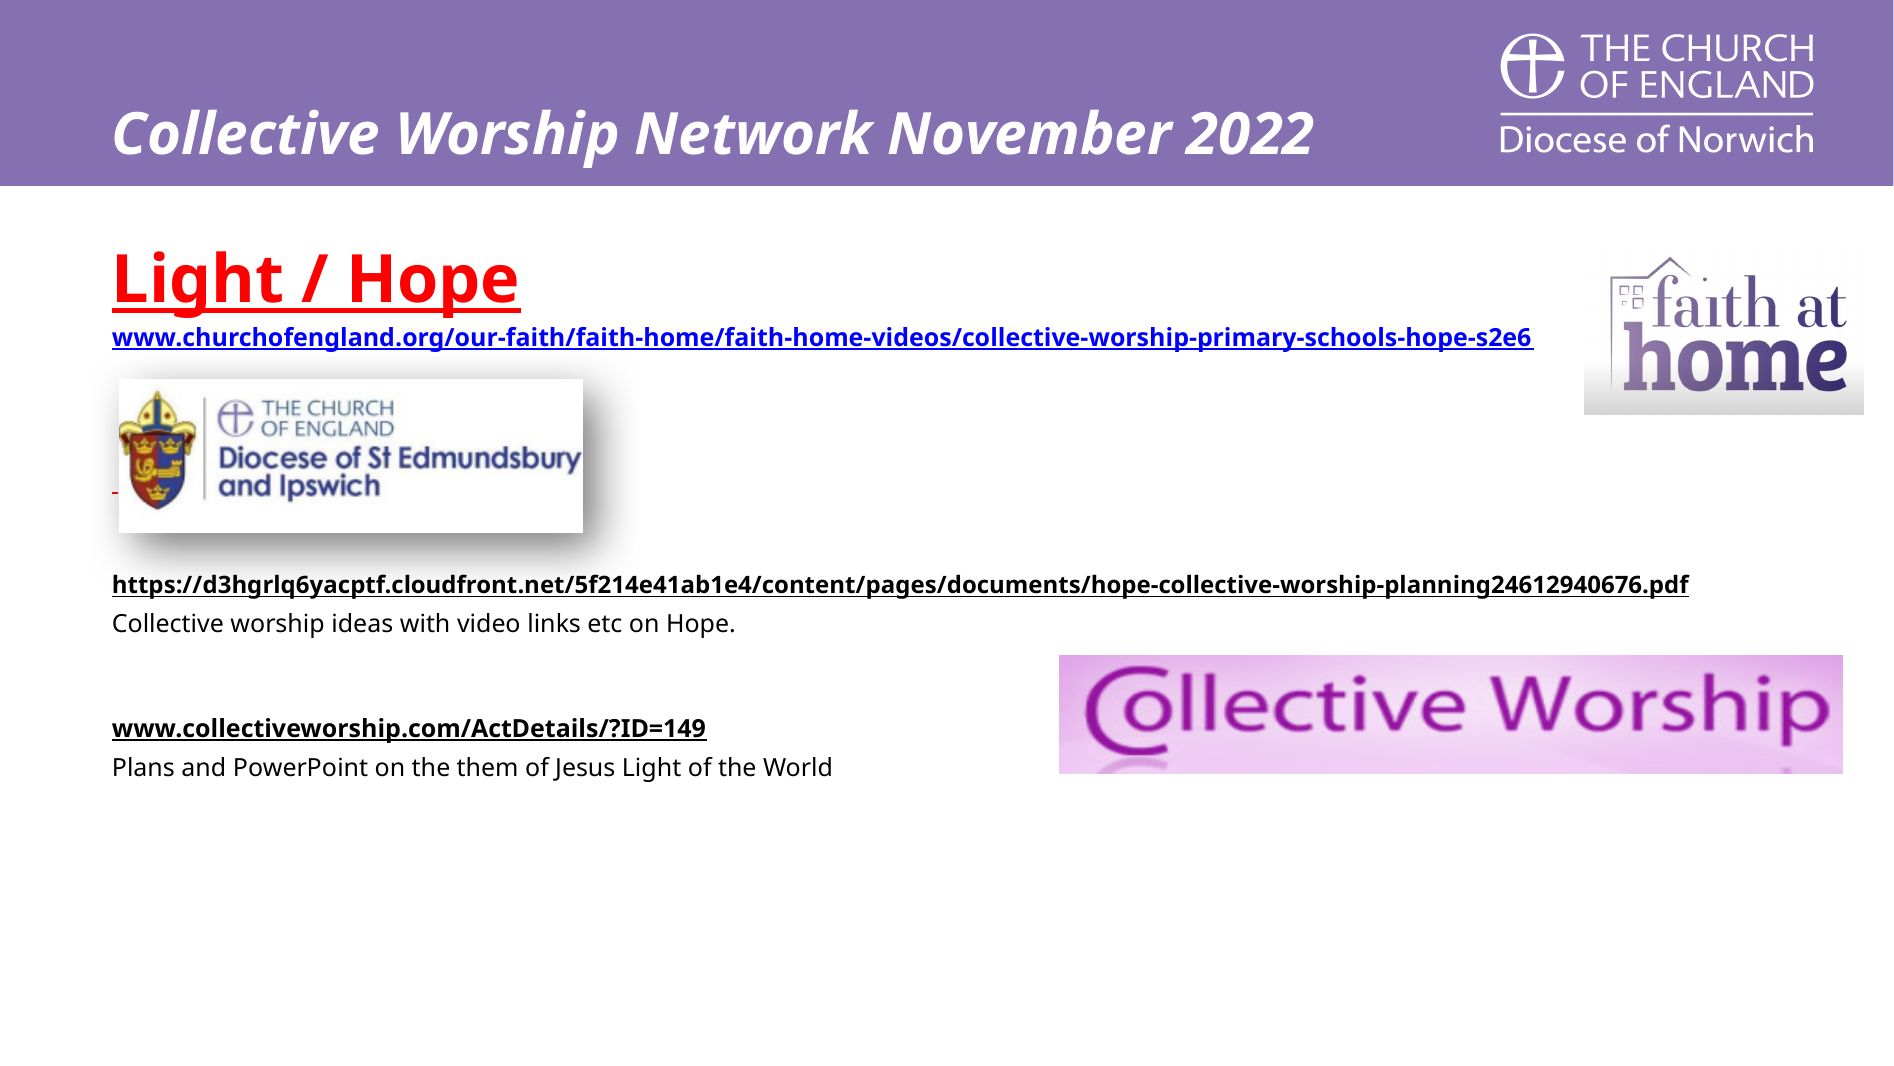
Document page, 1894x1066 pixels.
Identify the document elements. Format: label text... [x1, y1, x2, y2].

list Light / Hope www.churchofengland.org/our-faith/faith-home/faith-home-videos/collective-worship-primary-schools-hope-s2e6 https://d3hgrlq6yacptf.cloudfront.net/5f214e41ab1e4/content/pages/documents/hope-collective-worship-planning24612940676.pdf Collective worship ideas with video links etc on Hope. www.collectiveworship.com/ActDetails/?ID=149 Plans and PowerPoint on the them of Jesus Light of the World [96, 228, 1821, 952]
picture [1059, 654, 1843, 774]
picture [1584, 248, 1864, 415]
picture [119, 379, 583, 533]
title Collective Worship Network November 2022 [96, 42, 1491, 174]
picture [1478, 12, 1836, 174]
